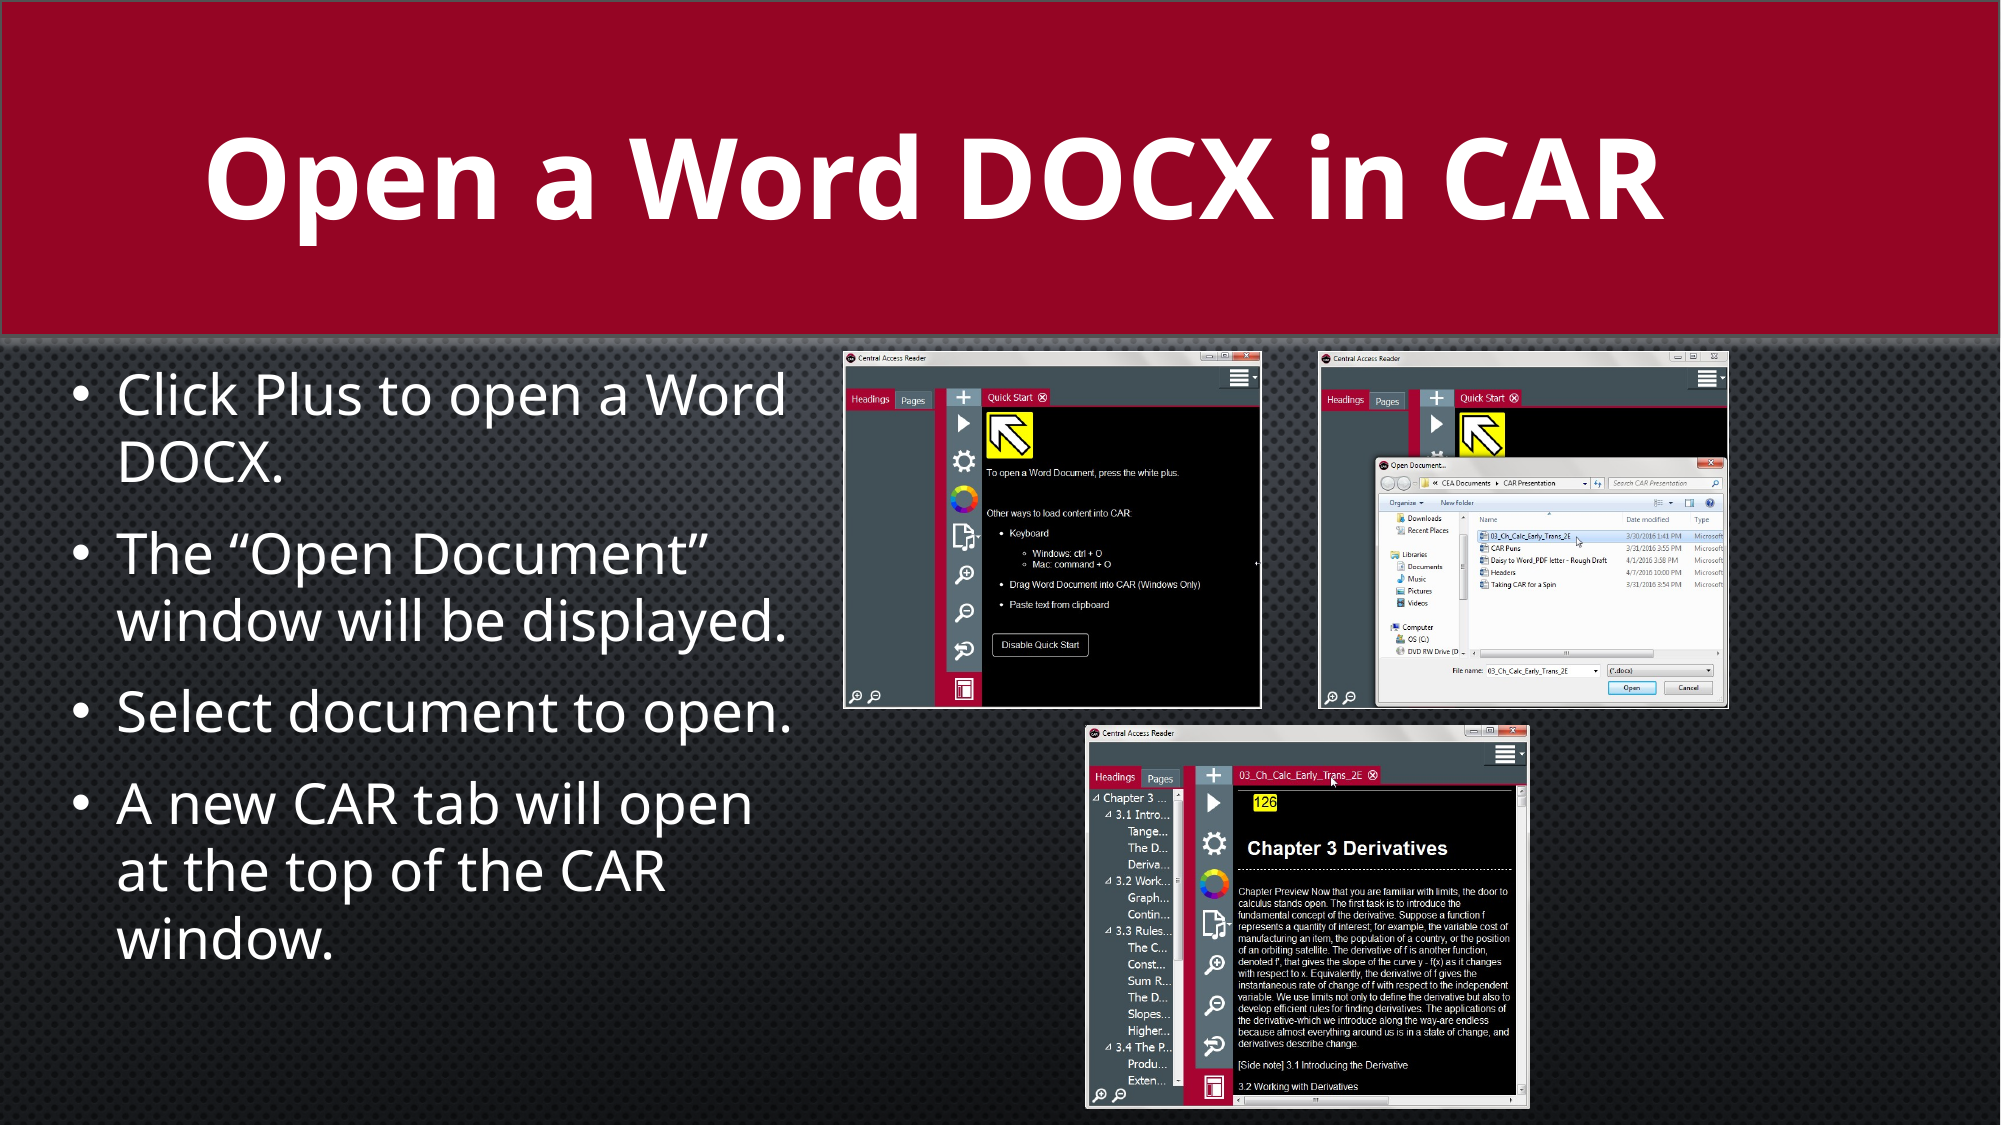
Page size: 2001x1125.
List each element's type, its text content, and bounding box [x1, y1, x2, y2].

title Open a Word DOCX in CAR [187, 99, 1813, 277]
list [843, 350, 1262, 709]
picture [1085, 725, 1530, 1109]
picture [1317, 350, 1729, 709]
list Click Plus to open a Word DOCX. The “Open Document” window will be displayed. Select document to open. A new CAR tab will open at the top of the CAR window. [55, 351, 810, 1099]
